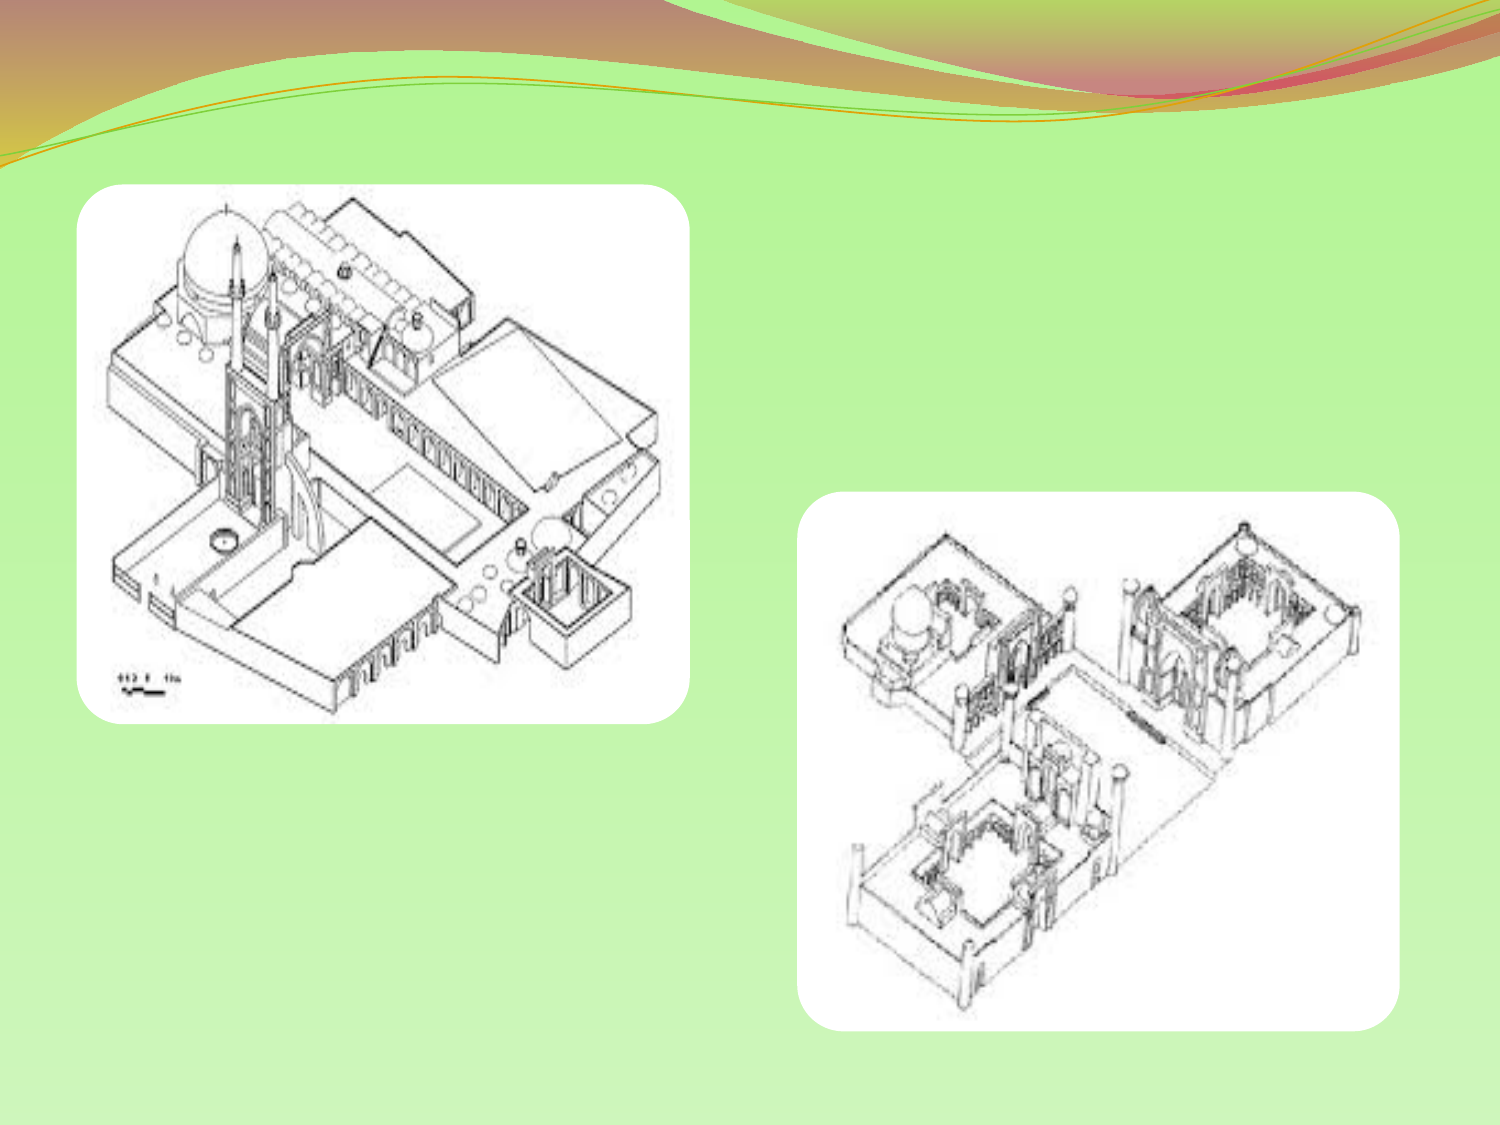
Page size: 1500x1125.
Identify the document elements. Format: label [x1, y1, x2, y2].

picture [76, 184, 690, 725]
picture [796, 491, 1400, 1032]
